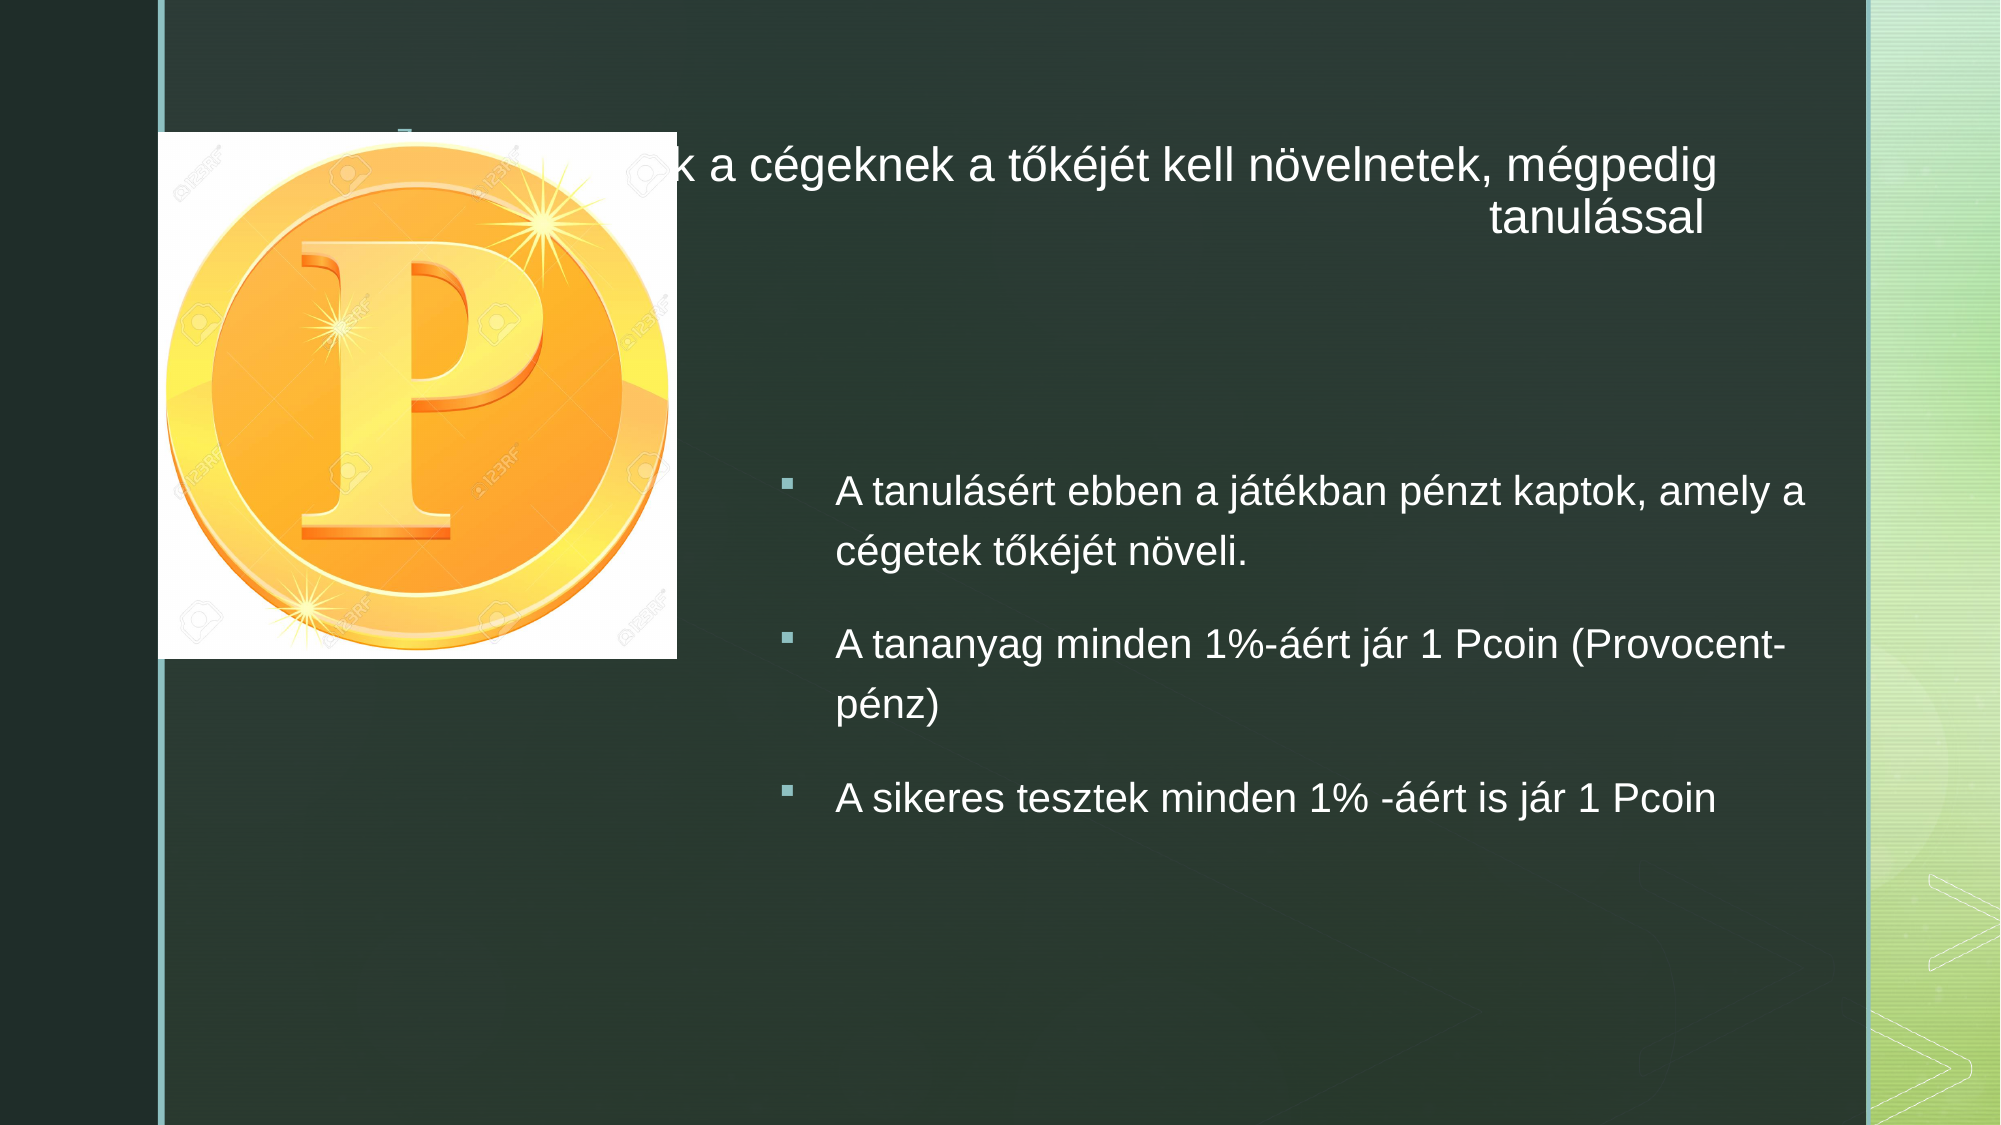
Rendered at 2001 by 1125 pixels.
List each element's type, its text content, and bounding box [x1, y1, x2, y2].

list A tanulásért ebben a játékban pénzt kaptok, amely a cégetek tőkéjét növeli. A tananyag minden 1%-áért jár 1 Pcoin (Provocent-pénz) A sikeres tesztek minden 1% -áért is jár 1 Pcoin [763, 309, 1842, 966]
picture [157, 132, 677, 659]
picture [1871, 0, 2001, 1125]
title Ezeknek a cégeknek a tőkéjét kell növelnetek, mégpedig tanulással [677, 132, 1734, 310]
